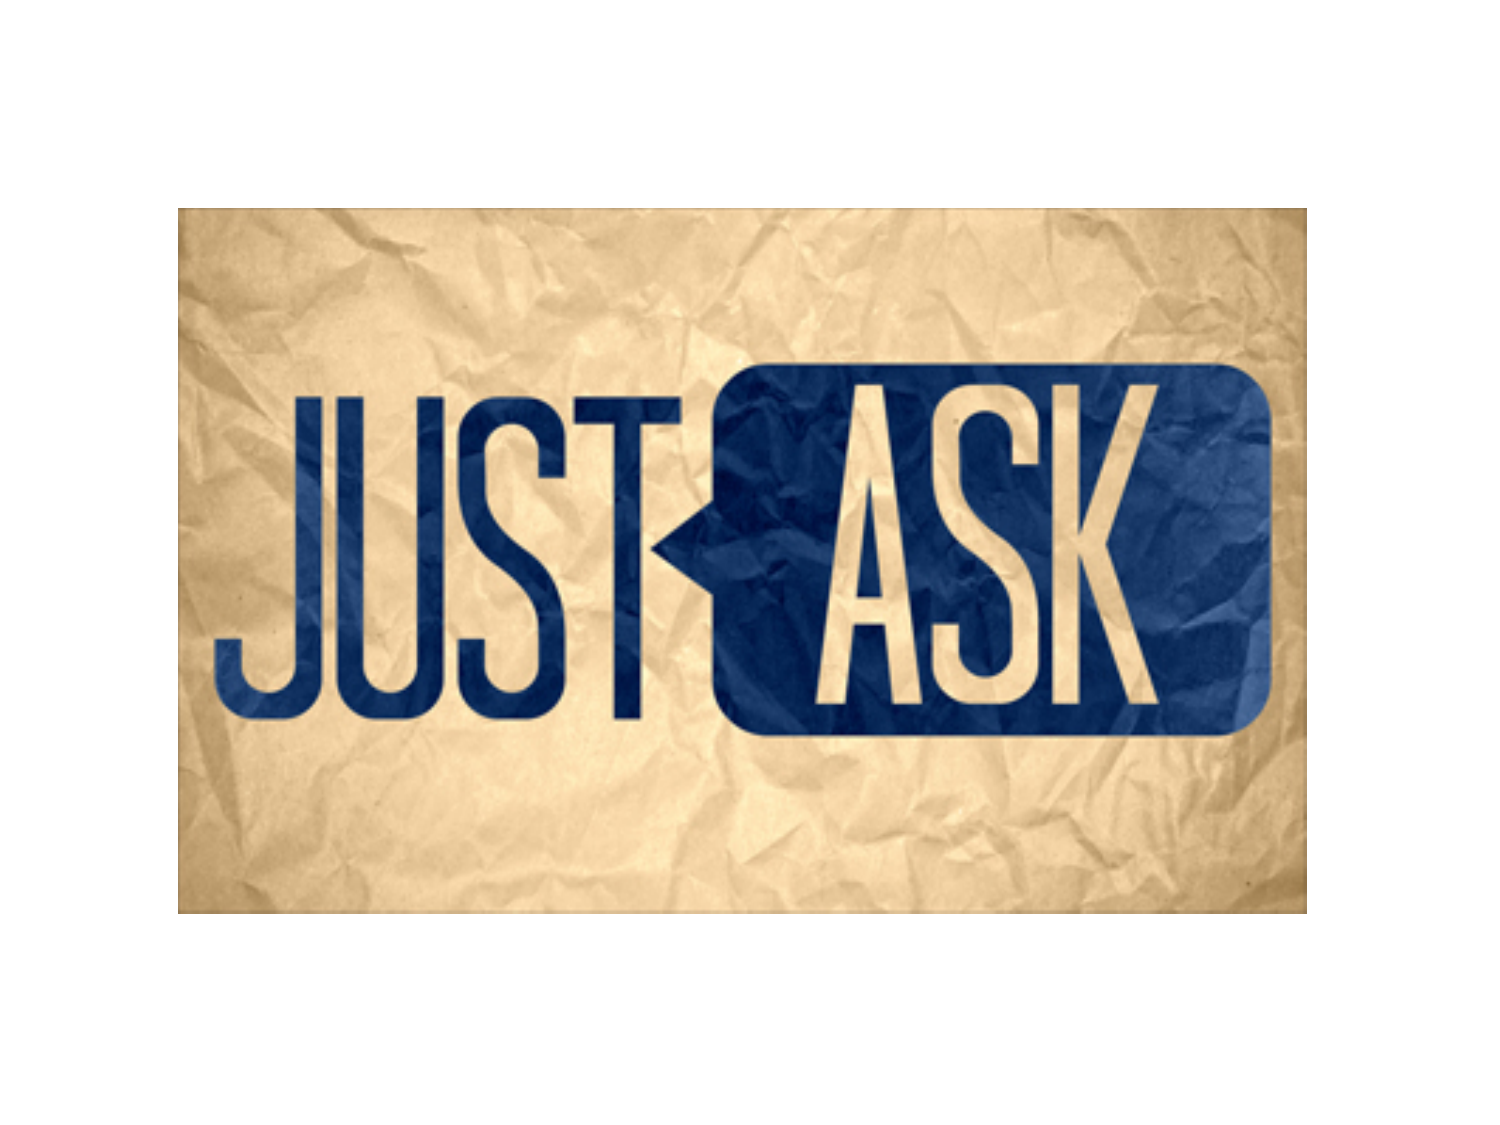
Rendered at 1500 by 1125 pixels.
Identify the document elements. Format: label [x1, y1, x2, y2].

picture [178, 208, 1307, 914]
